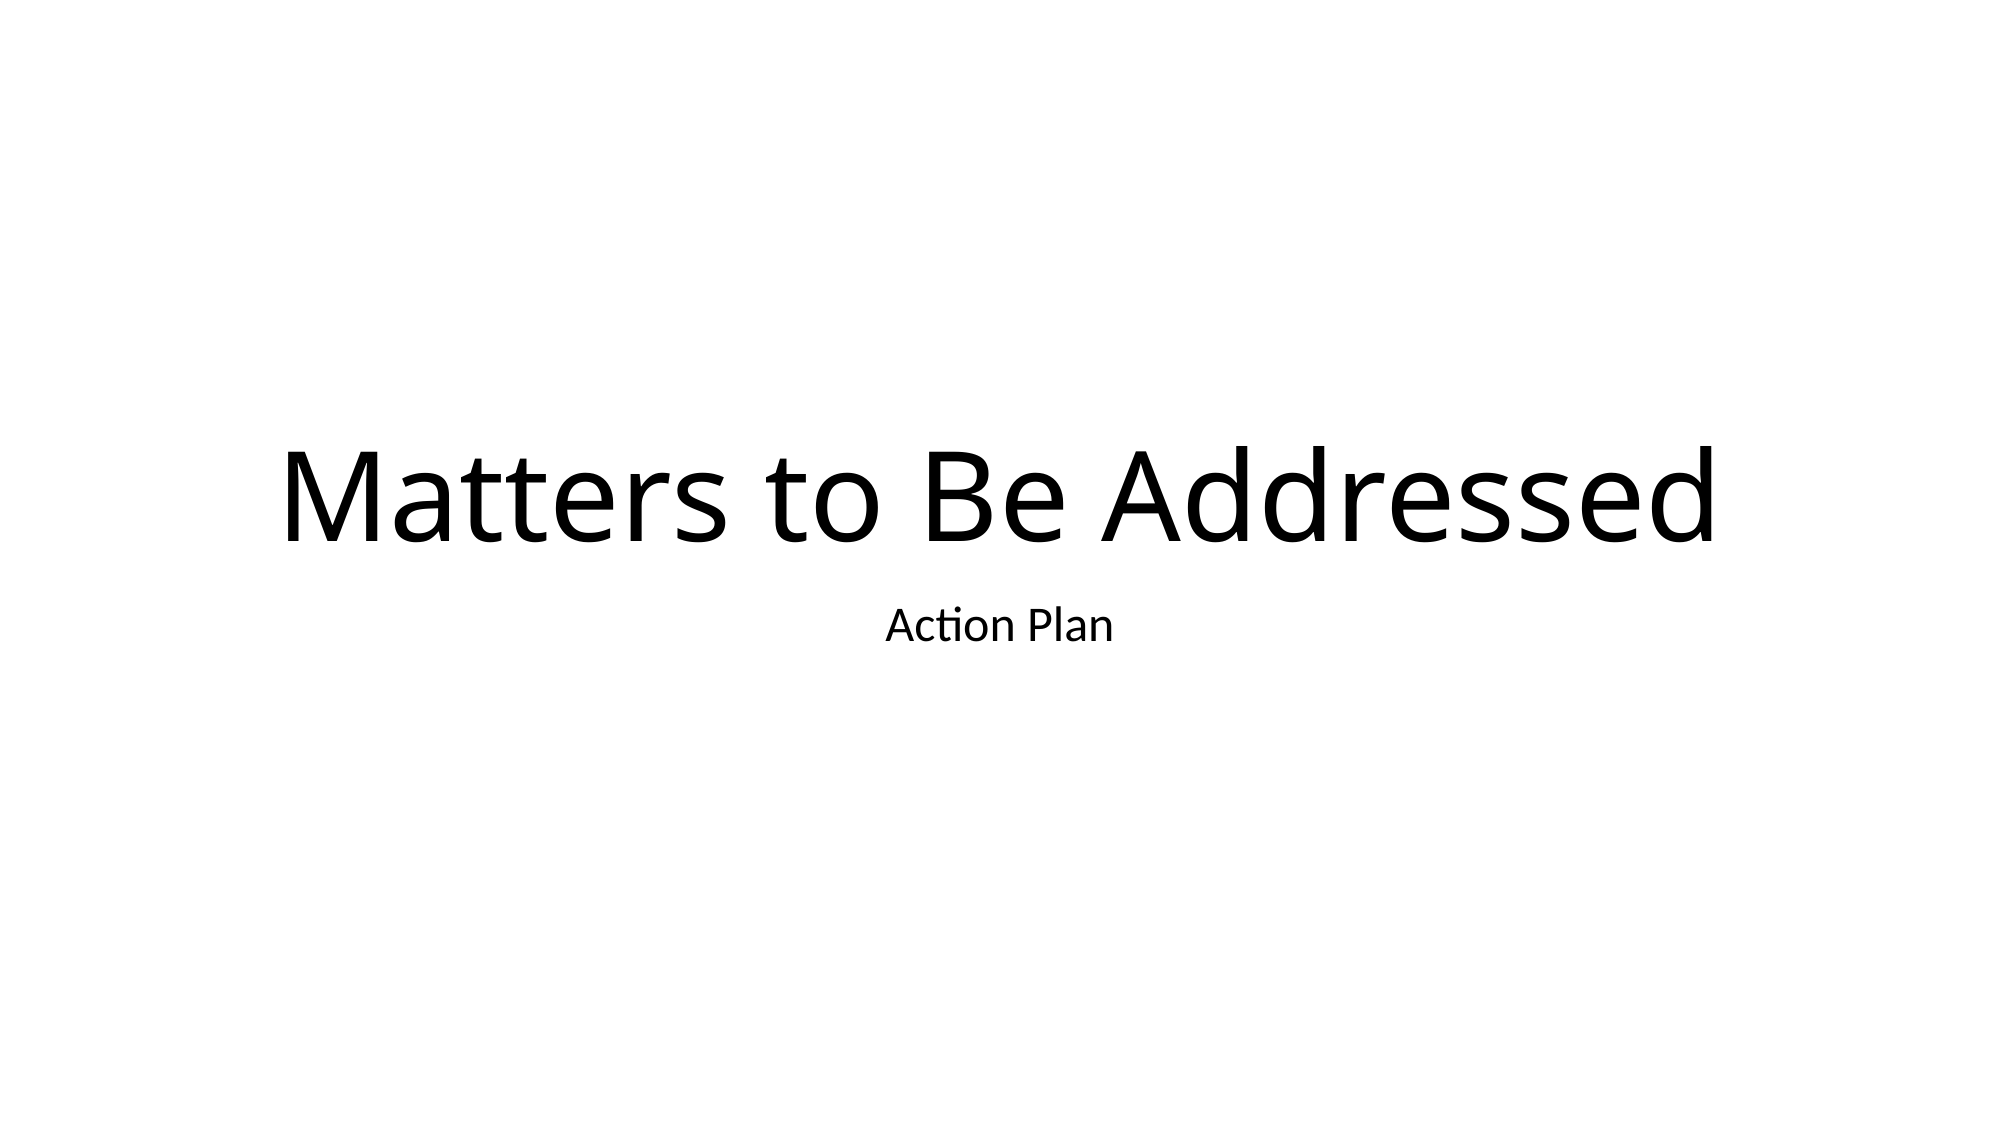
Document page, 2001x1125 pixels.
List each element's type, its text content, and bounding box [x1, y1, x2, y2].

title Matters to Be Addressed [249, 184, 1750, 576]
subtitle Action Plan [249, 590, 1750, 863]
